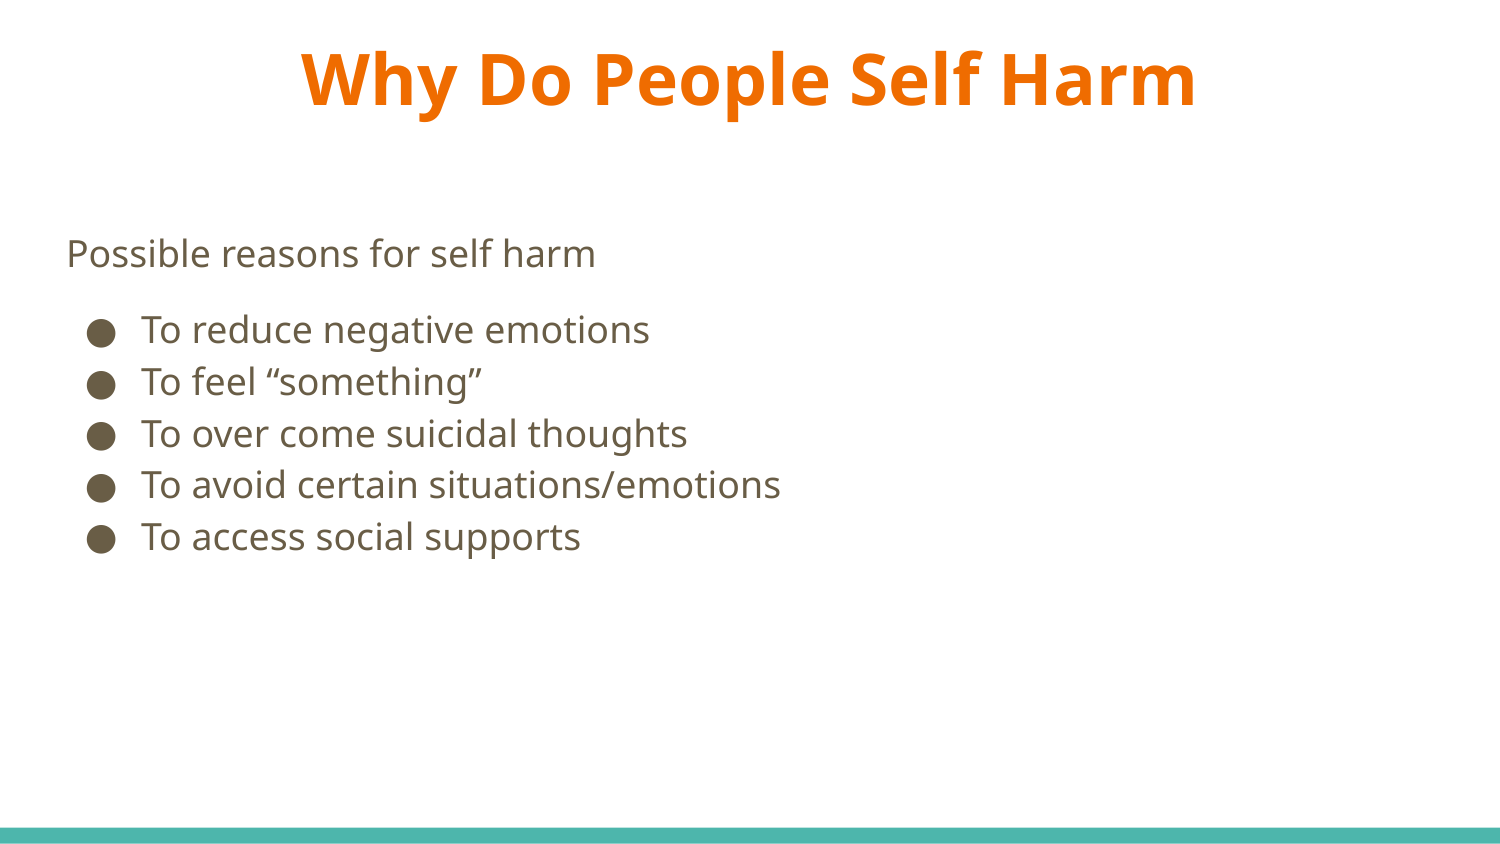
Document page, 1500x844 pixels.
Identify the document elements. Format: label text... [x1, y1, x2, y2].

title Why Do People Self Harm [51, 19, 1449, 136]
list Possible reasons for self harm To reduce negative emotions To feel “something” To over come suicidal thoughts To avoid certain situations/emotions To access social supports [51, 207, 1449, 750]
